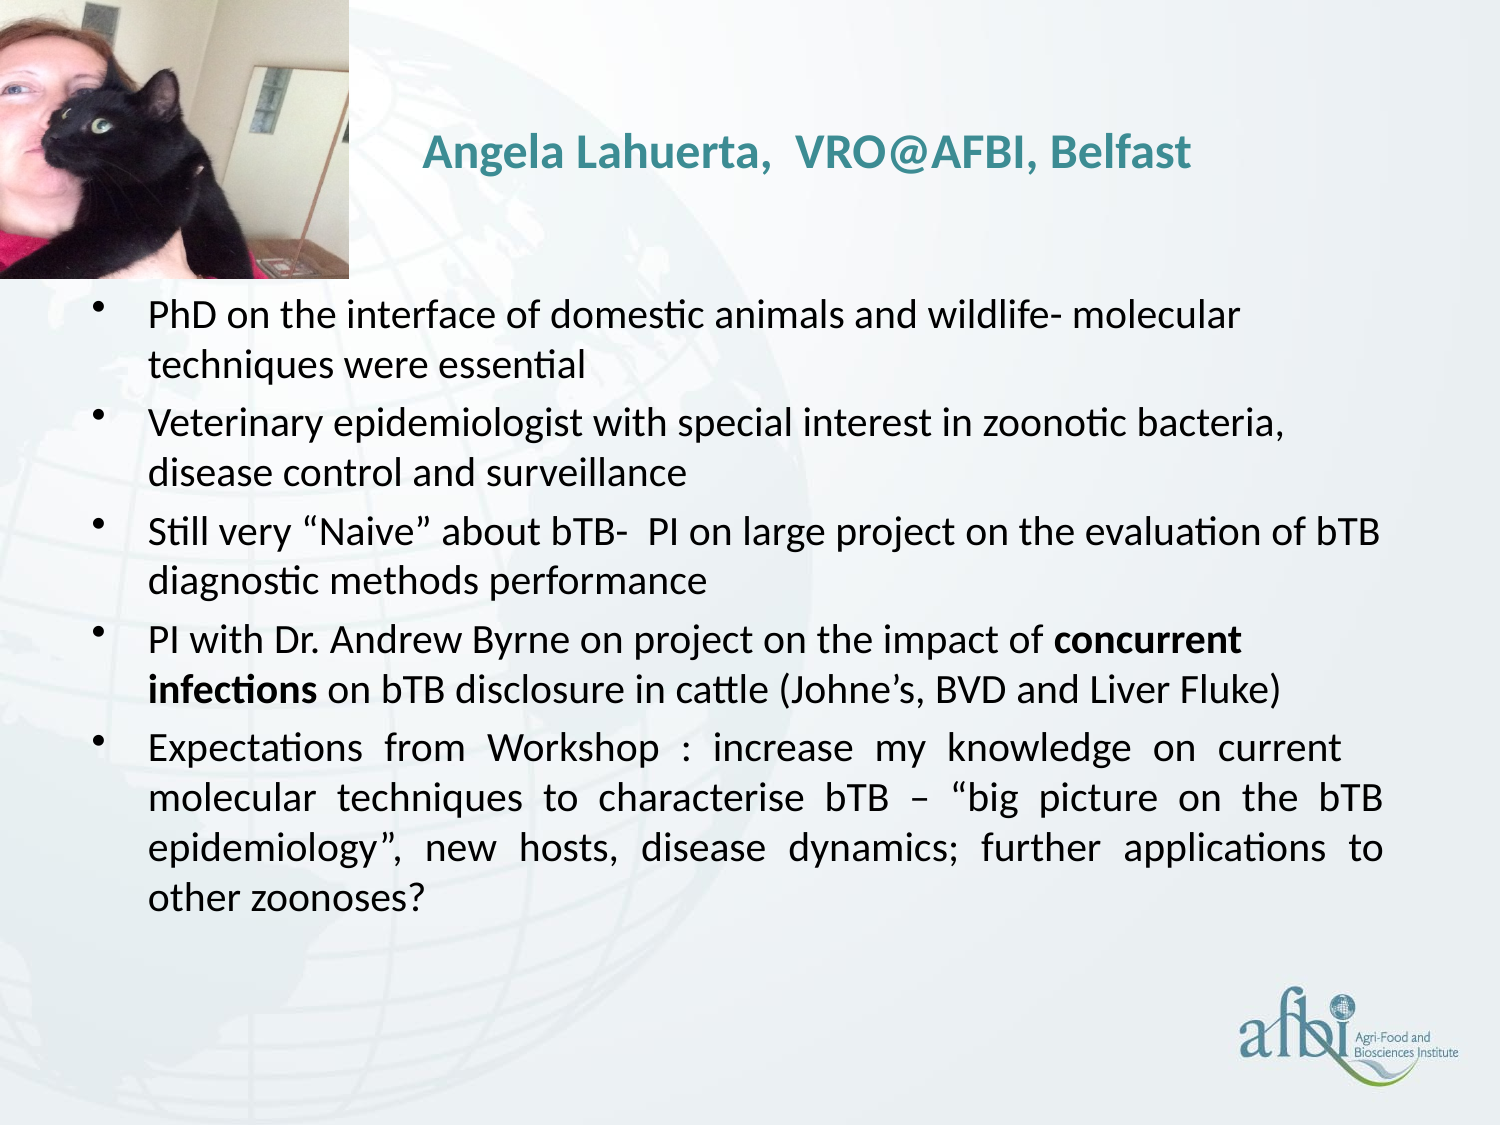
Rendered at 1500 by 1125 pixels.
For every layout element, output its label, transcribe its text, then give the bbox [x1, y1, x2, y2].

picture [0, 0, 1500, 1125]
list PhD on the interface of domestic animals and wildlife- molecular techniques were essential Veterinary epidemiologist with special interest in zoonotic bacteria, disease control and surveillance Still very “Naive” about bTB- PI on large project on the evaluation of bTB diagnostic methods performance PI with Dr. Andrew Byrne on project on the impact of concurrent infections on bTB disclosure in cattle (Johne’s, BVD and Liver Fluke) Expectations from Workshop : increase my knowledge on current molecular techniques to characterise bTB – “big picture on the bTB epidemiology”, new hosts, disease dynamics; further applications to other zoonoses? [76, 278, 1400, 966]
title Angela Lahuerta, VRO@AFBI, Belfast [407, 54, 1338, 243]
